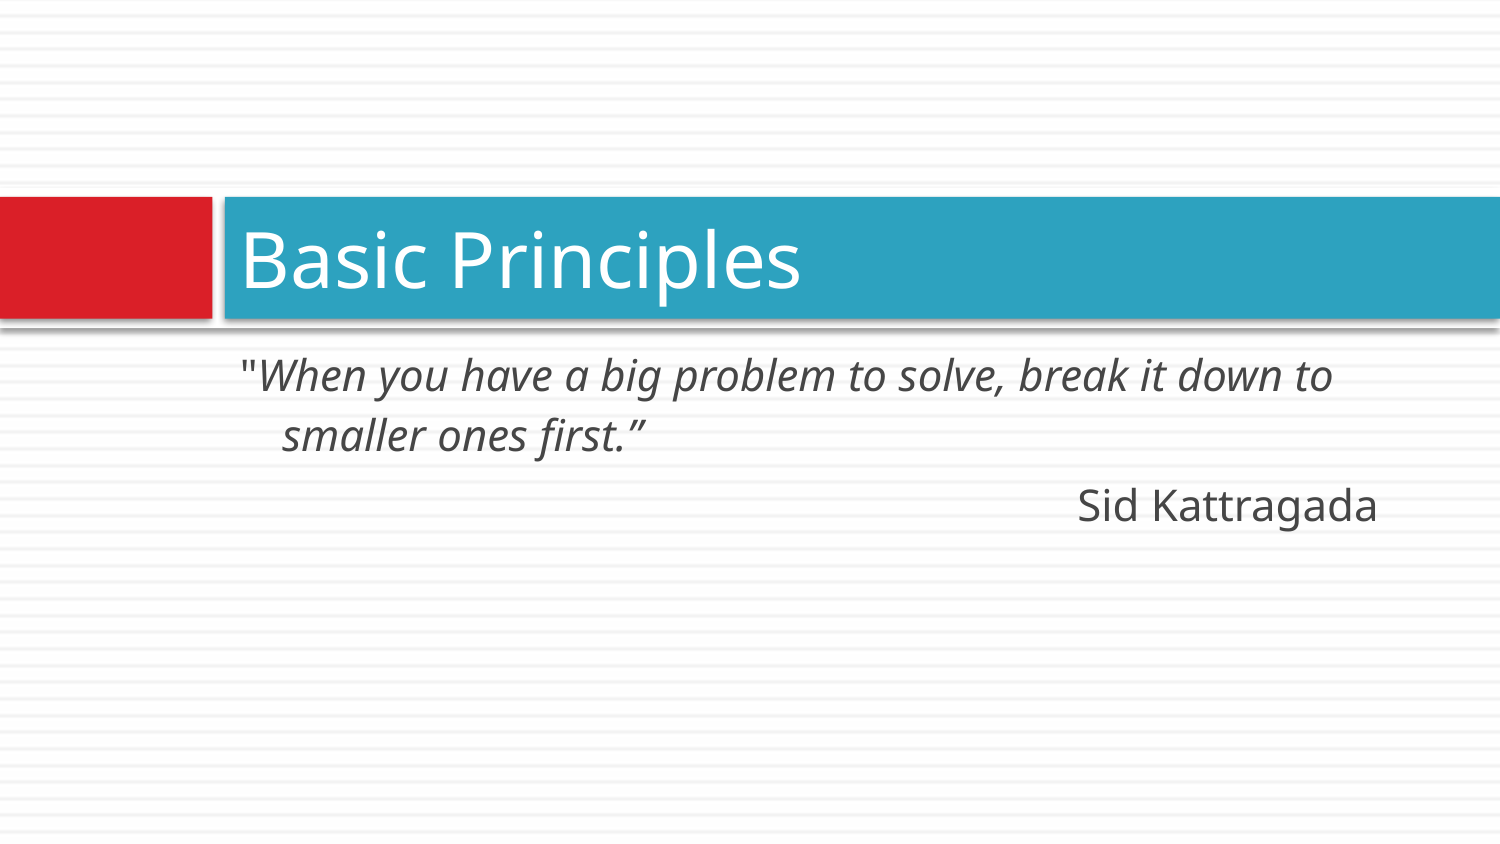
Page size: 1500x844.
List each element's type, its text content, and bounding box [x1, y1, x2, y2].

list "When you have a big problem to solve, break it down to smaller ones first.” Sid Kattragada [225, 337, 1394, 544]
title Basic Principles [225, 196, 1475, 319]
